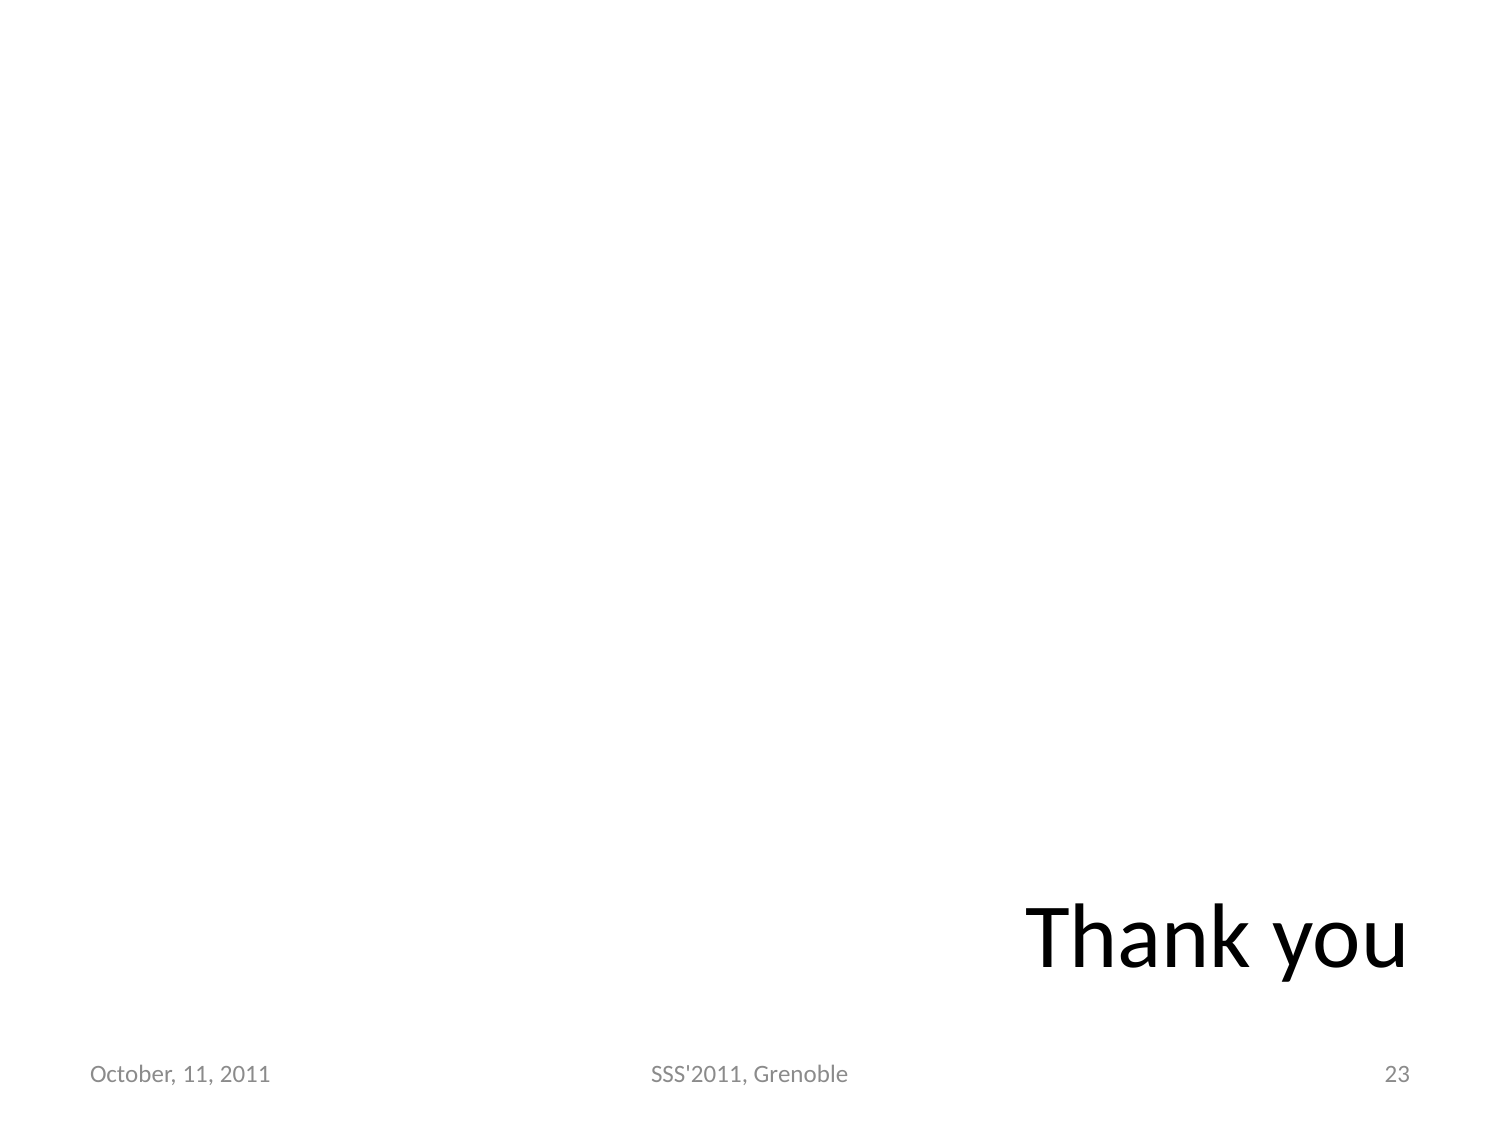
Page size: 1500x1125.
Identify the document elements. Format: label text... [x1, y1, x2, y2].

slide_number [75, 1042, 425, 1103]
footer SSS'2011, Grenoble [512, 1042, 988, 1103]
title Thank you [75, 837, 1425, 1025]
slide_number 23 [1074, 1042, 1425, 1103]
